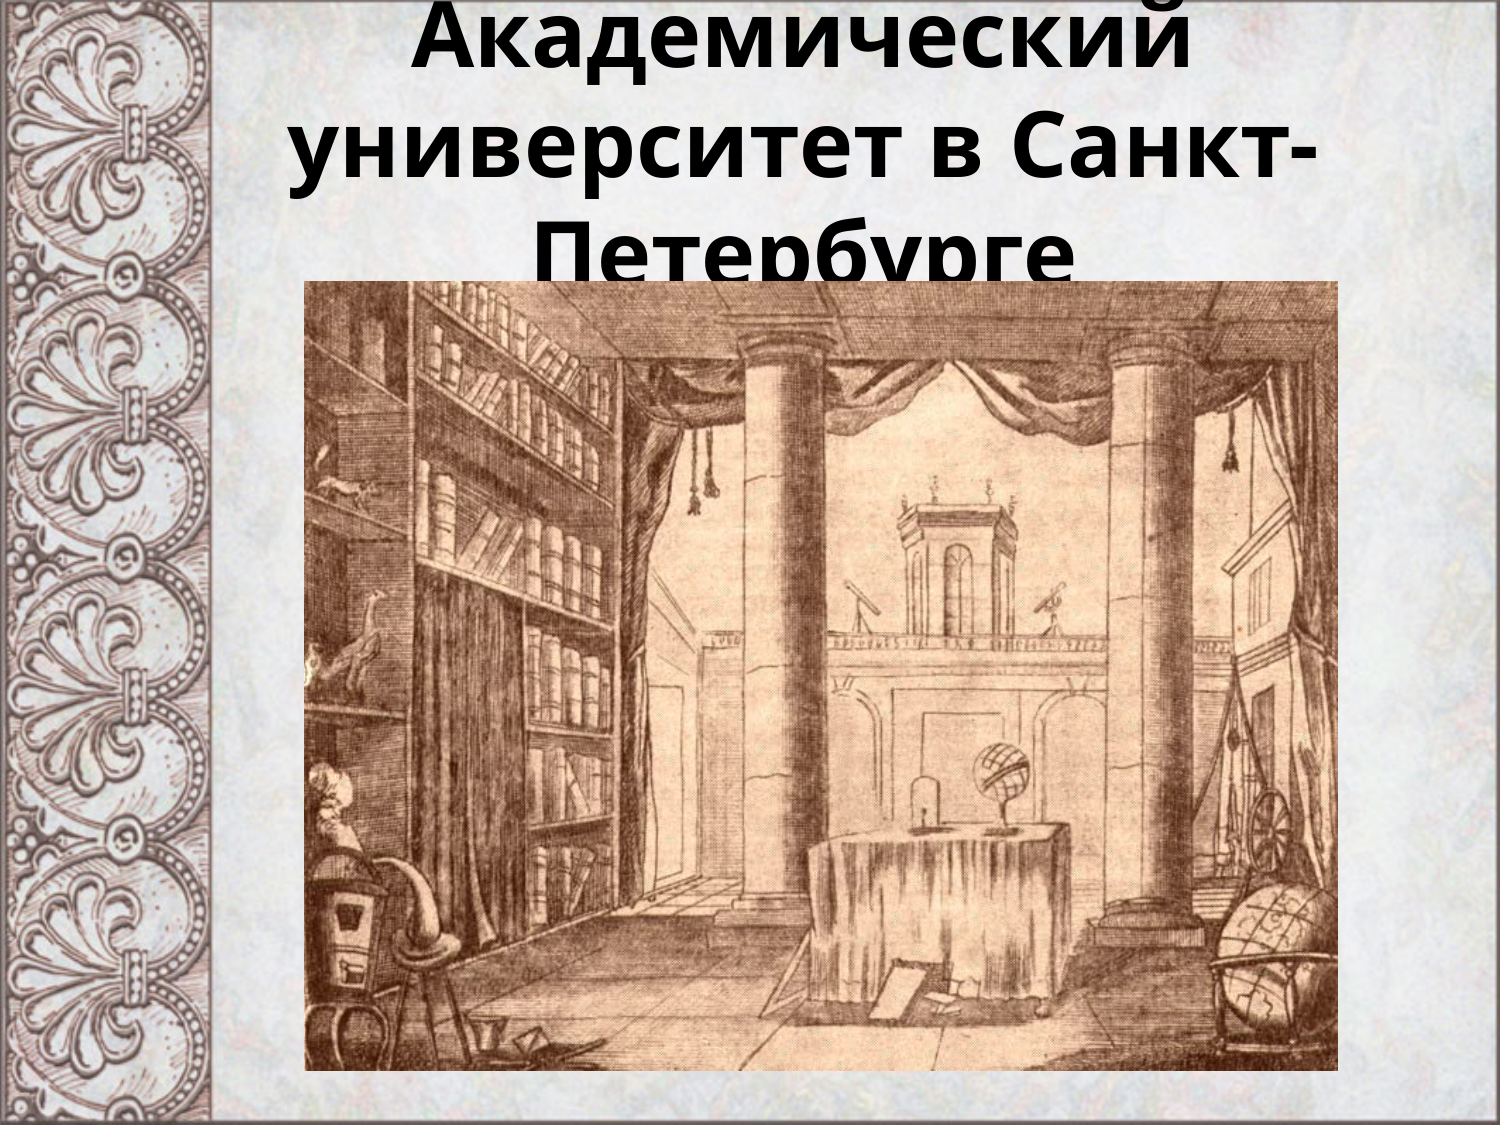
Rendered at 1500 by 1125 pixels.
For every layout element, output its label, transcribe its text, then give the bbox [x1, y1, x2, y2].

title Академический университет в Санкт-Петербурге [128, 46, 1479, 235]
picture [0, 0, 1500, 1125]
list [304, 280, 1339, 1071]
